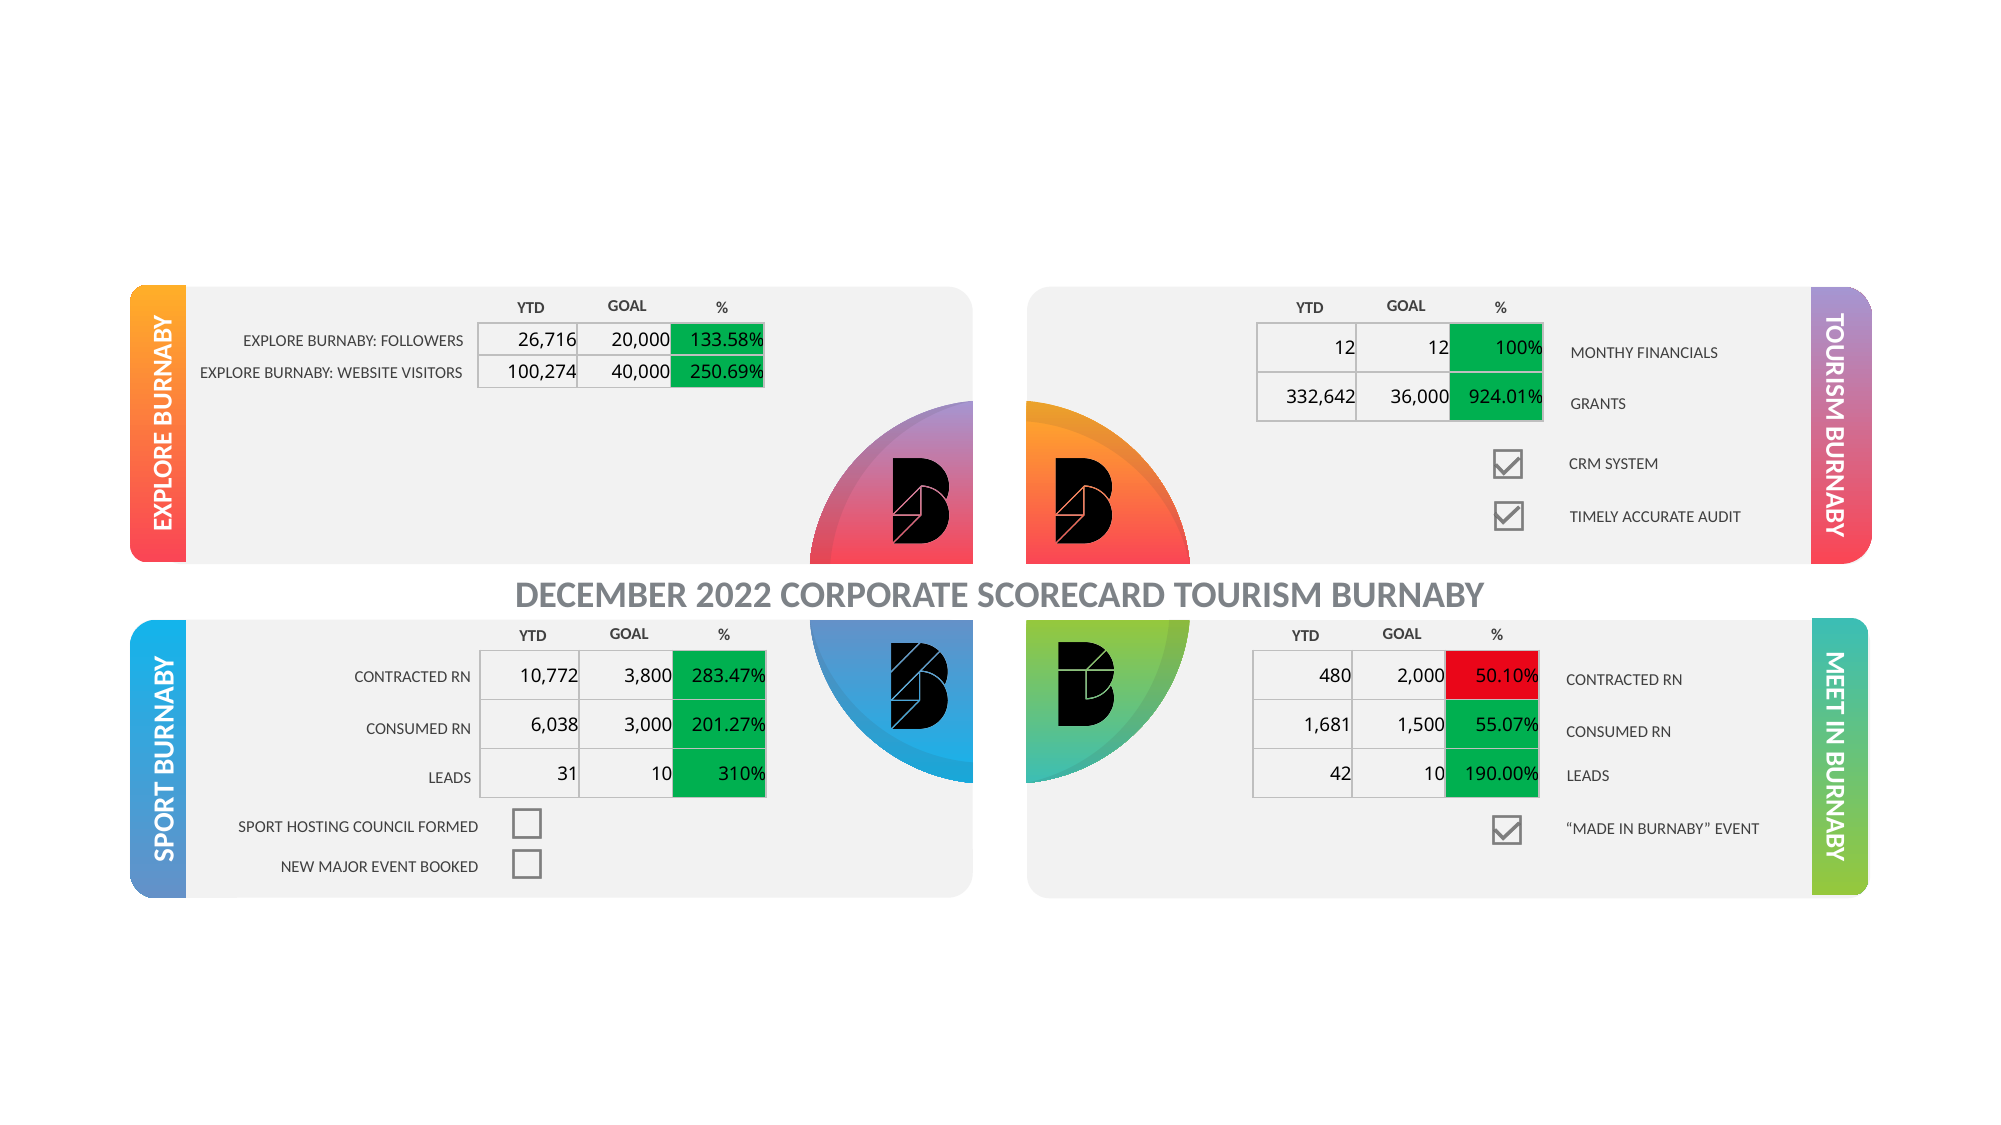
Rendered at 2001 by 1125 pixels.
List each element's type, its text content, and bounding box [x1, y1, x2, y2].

table_cell 1,681 [1254, 700, 1351, 748]
table_cell 332,642 [1258, 373, 1355, 420]
text_box % [1453, 616, 1541, 652]
table_header 26,716 [479, 324, 576, 354]
table_cell 190.00% [1446, 749, 1538, 797]
table_cell 310% [673, 749, 765, 797]
picture [1490, 498, 1527, 534]
table_header 2,000 [1353, 651, 1444, 699]
table_cell 55.07% [1446, 700, 1538, 748]
table_cell 100,274 [479, 356, 576, 387]
text_box % [680, 616, 768, 652]
text_box % [1457, 289, 1545, 325]
text_box EXPLORE BURNABY: WEBSITE VISITORS [188, 354, 478, 389]
text_box CONTRACTED RN [251, 658, 486, 694]
table_cell 42 [1254, 749, 1351, 797]
table_cell 250.69% [671, 356, 763, 387]
text_box YTD [1262, 617, 1350, 652]
table_cell 10 [580, 749, 672, 797]
table_header 10,772 [481, 651, 578, 699]
picture [1489, 812, 1525, 848]
text_box CONTRACTED RN [1551, 661, 1764, 697]
text_box [1026, 622, 1872, 900]
table_cell 201.27% [673, 700, 765, 748]
table_cell 31 [481, 749, 578, 797]
picture [1058, 642, 1121, 729]
text_box [1026, 400, 1190, 562]
picture [1490, 446, 1526, 482]
table_cell 1,500 [1353, 700, 1444, 748]
table_header 3,800 [580, 651, 672, 699]
table_header 283.47% [673, 651, 765, 699]
table_header 12 [1258, 324, 1355, 371]
text_box CRM SYSTEM [1554, 445, 1797, 481]
text_box SPORT HOSTING COUNCIL FORMED [149, 808, 494, 844]
text_box GRANTS [1555, 385, 1764, 421]
table_cell 924.01% [1450, 373, 1542, 420]
picture [892, 458, 953, 547]
text_box GOAL [1362, 287, 1451, 323]
text_box NEW MAJOR EVENT BOOKED [149, 848, 494, 884]
table_cell 10 [1353, 749, 1444, 797]
text_box [188, 285, 974, 562]
table_cell 36,000 [1357, 373, 1449, 420]
text_box SPORT BURNABY [129, 618, 188, 900]
text_box [809, 622, 974, 783]
text_box YTD [487, 289, 575, 325]
text_box [1026, 422, 1189, 562]
table_header 12 [1357, 324, 1449, 371]
text_box YTD [489, 617, 577, 652]
text_box [831, 401, 974, 562]
text_box [188, 622, 974, 899]
text_box [811, 622, 974, 762]
text_box GOAL [583, 287, 672, 323]
text_box LEADS [350, 759, 486, 794]
table_header 133.58% [671, 324, 763, 354]
text_box CONSUMED RN [1551, 713, 1760, 748]
text_box YTD [1266, 289, 1354, 325]
table_header 100% [1450, 324, 1542, 371]
text_box GOAL [1358, 615, 1447, 650]
picture [1055, 458, 1115, 547]
picture [891, 643, 948, 729]
text_box MEET IN BURNABY [1810, 616, 1870, 897]
text_box MONTHY FINANCIALS [1555, 334, 1768, 369]
table_cell 40,000 [578, 356, 670, 387]
text_box GOAL [585, 615, 674, 650]
text_box EXPLORE BURNABY: FOLLOWERS [188, 322, 479, 358]
text_box LEADS [1552, 757, 1740, 793]
text_box TOURISM BURNABY [1810, 285, 1873, 565]
text_box % [678, 289, 766, 325]
text_box TIMELY ACCURATE AUDIT [1554, 498, 1797, 533]
text_box [809, 400, 974, 562]
text_box EXPLORE BURNABY [128, 283, 188, 564]
picture [509, 805, 545, 842]
text_box DECEMBER 2022 CORPORATE SCORECARD TOURISM BURNABY [127, 562, 1872, 622]
text_box “MADE IN BURNABY” EVENT [1550, 810, 1793, 845]
table_header 480 [1254, 651, 1351, 699]
table_cell 3,000 [580, 700, 672, 748]
table_header 20,000 [578, 324, 670, 354]
table_header 50.10% [1446, 651, 1538, 699]
text_box CONSUMED RN [268, 710, 487, 746]
text_box [1026, 622, 1190, 783]
picture [509, 846, 545, 882]
text_box [1026, 285, 1810, 562]
table_cell 6,038 [481, 700, 578, 748]
text_box [1026, 622, 1168, 782]
